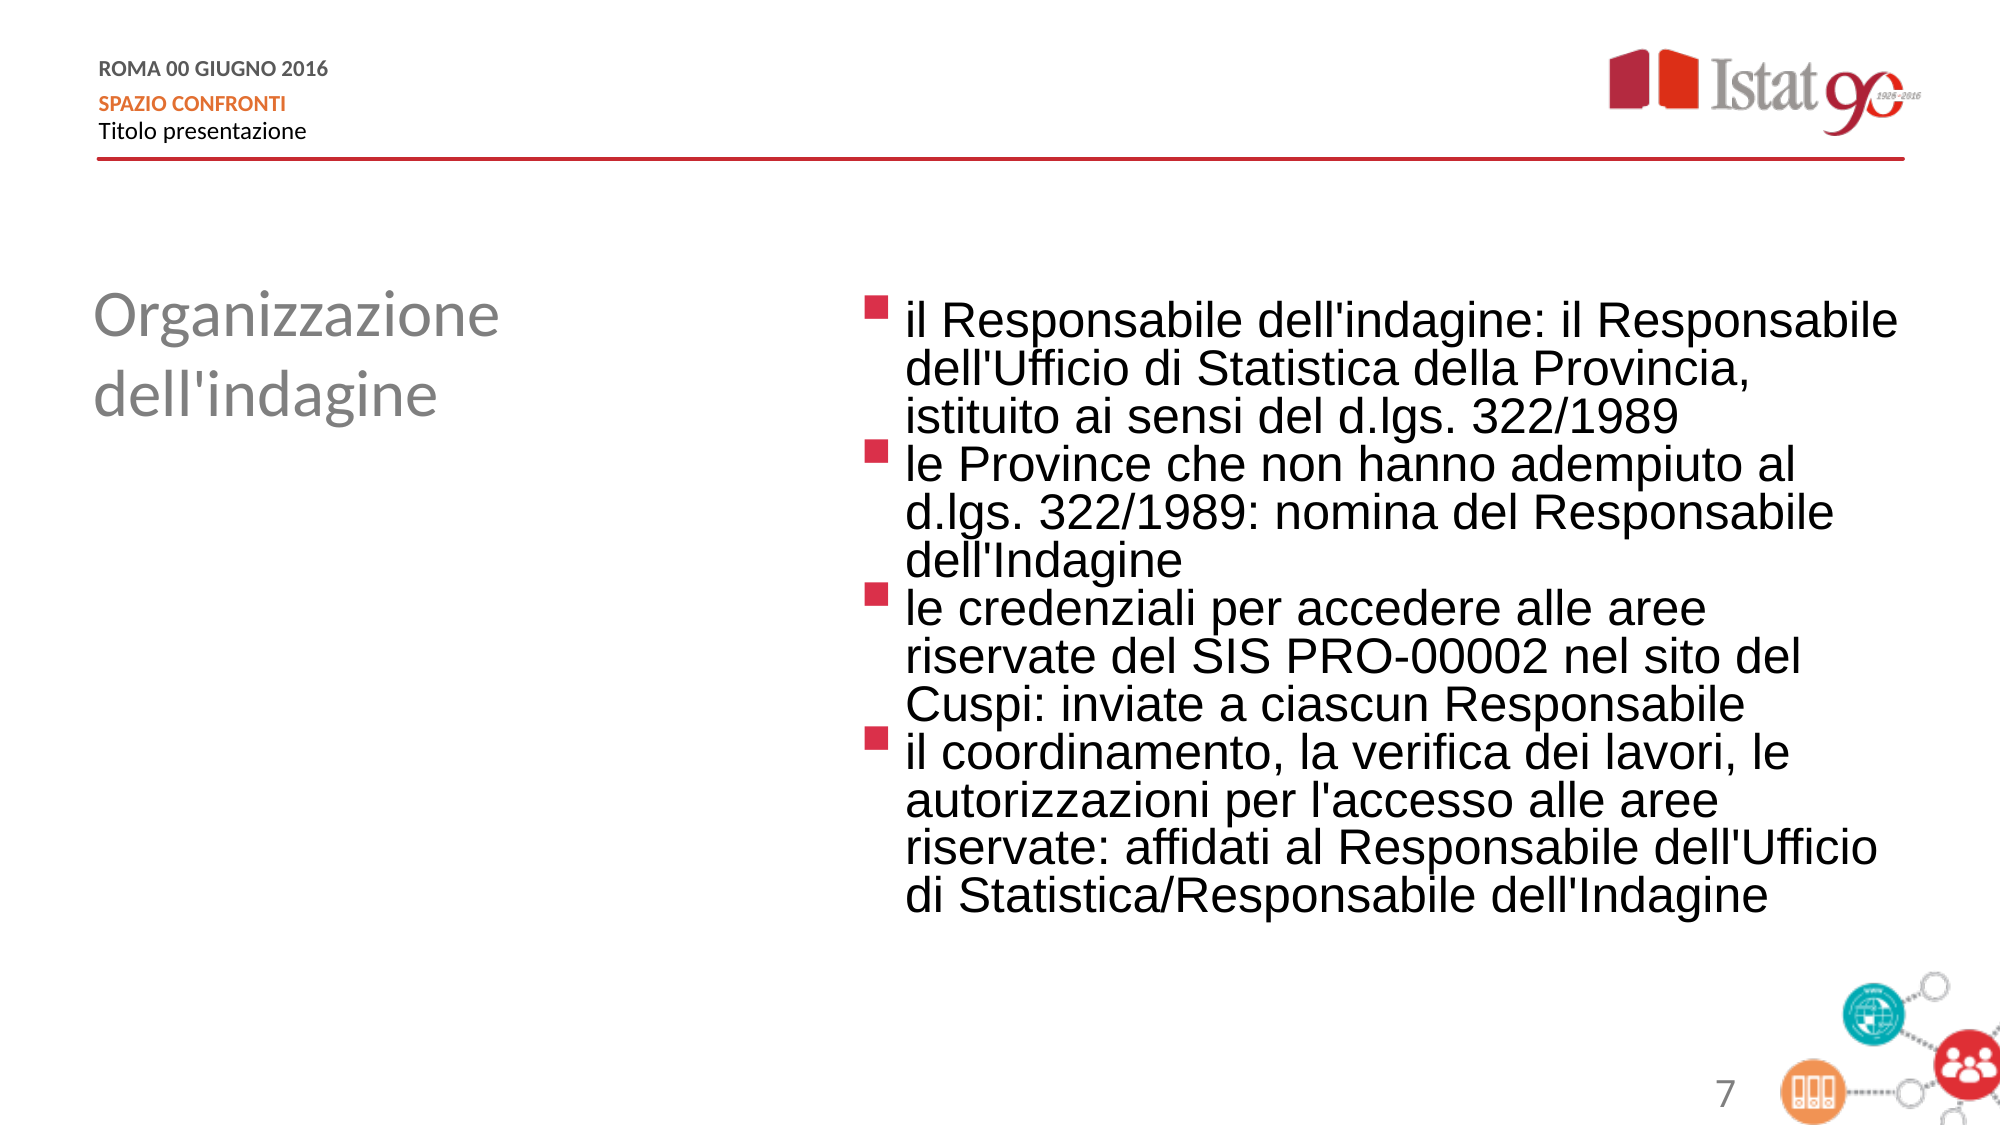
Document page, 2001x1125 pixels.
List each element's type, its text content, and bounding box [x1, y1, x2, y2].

title Organizzazione dell'indagine [93, 269, 1849, 392]
text_box 7 [1574, 1062, 1752, 1115]
subtitle il Responsabile dell'indagine: il Responsabile dell'Ufficio di Statistica della Provincia, istituito ai sensi del d.lgs. 322/1989 le Province che non hanno adempiuto al d.lgs. 322/1989: nomina del Responsabile dell'Indagine le credenziali per accedere alle aree riservate del SIS PRO-00002 nel sito del Cuspi: inviate a ciascun Responsabile il coordinamento, la verifica dei lavori, le autorizzazioni per l'accesso alle aree riservate: affidati al Responsabile dell'Ufficio di Statistica/Responsabile dell'Indagine [858, 299, 1907, 965]
picture [1602, 29, 1928, 159]
